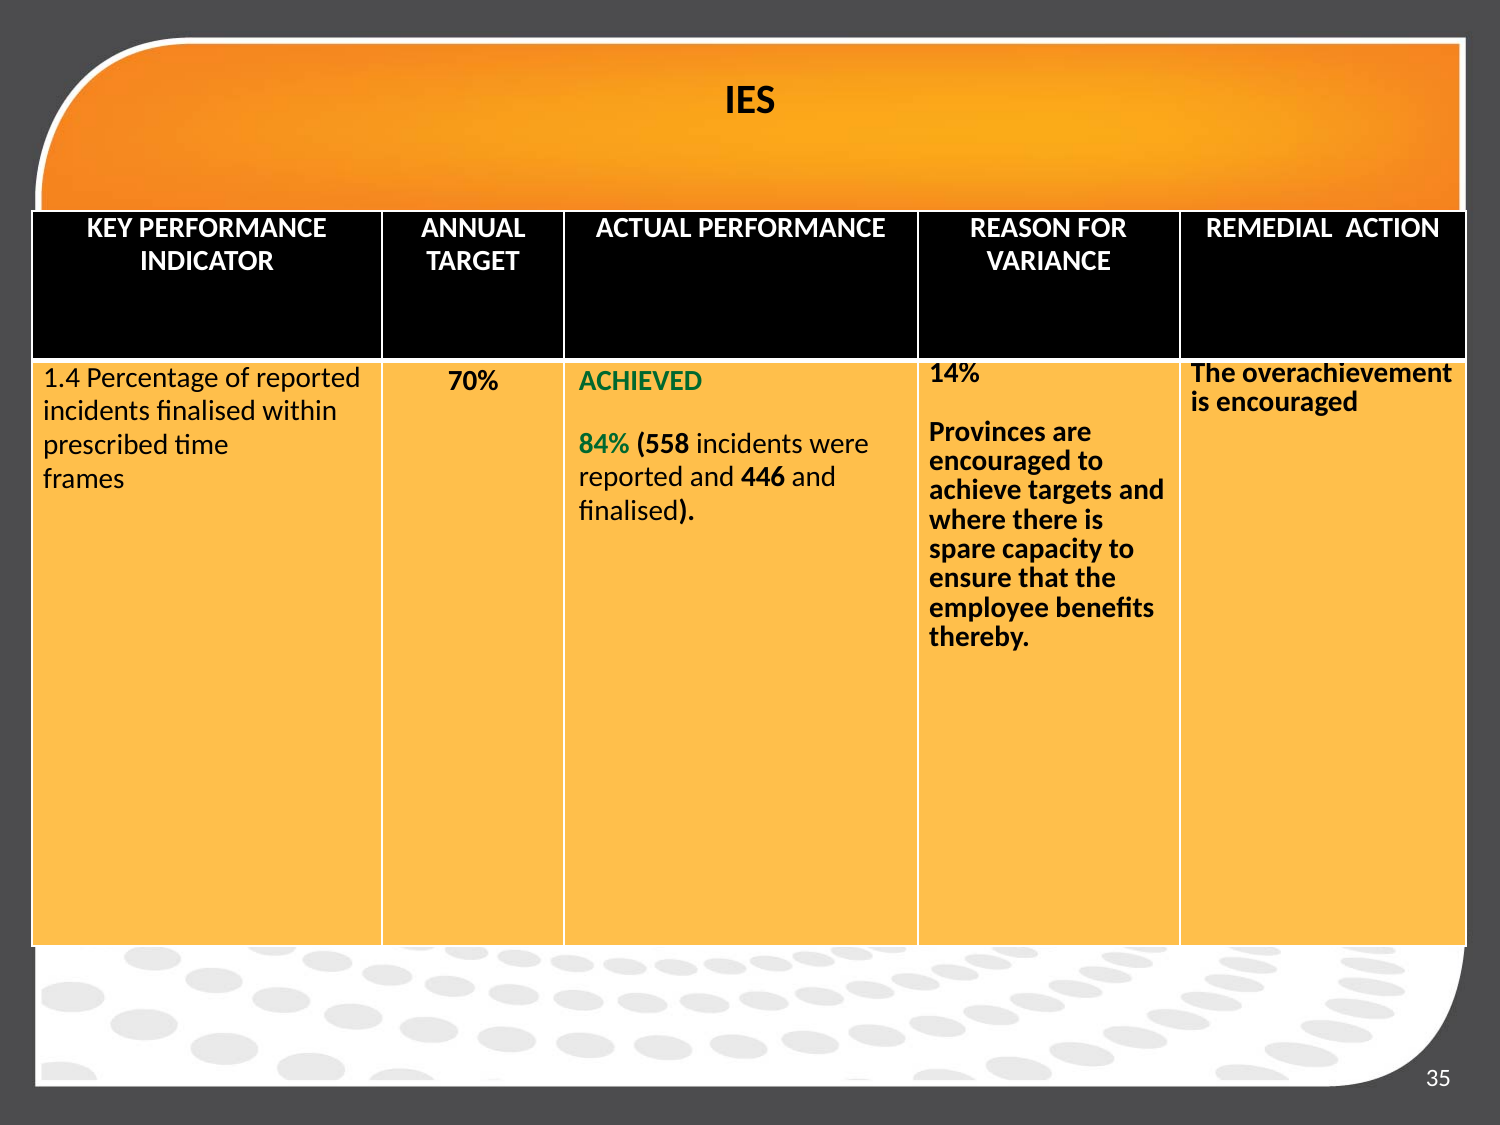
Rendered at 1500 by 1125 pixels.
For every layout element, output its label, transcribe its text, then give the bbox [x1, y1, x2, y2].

table_header KEY PERFORMANCE INDICATOR [33, 212, 381, 358]
table_header ACTUAL PERFORMANCE [565, 212, 917, 358]
table_cell 1.4 Percentage of reported incidents finalised within prescribed time frames [33, 363, 381, 945]
slide_number 35 [1116, 1046, 1467, 1106]
title IES [75, 35, 1425, 158]
table_header ANNUAL TARGET [383, 212, 563, 358]
table_cell 70% [383, 363, 563, 945]
table_cell The overachievement is encouraged [1181, 363, 1465, 945]
table_cell 14% Provinces are encouraged to achieve targets and where there is spare capacity to ensure that the employee benefits thereby. [919, 363, 1179, 945]
picture [0, 0, 1500, 1125]
table_cell ACHIEVED 84% (558 incidents were reported and 446 and finalised). [565, 363, 917, 945]
table_header REASON FOR VARIANCE [919, 212, 1179, 358]
table_header REMEDIAL ACTION [1181, 212, 1465, 358]
